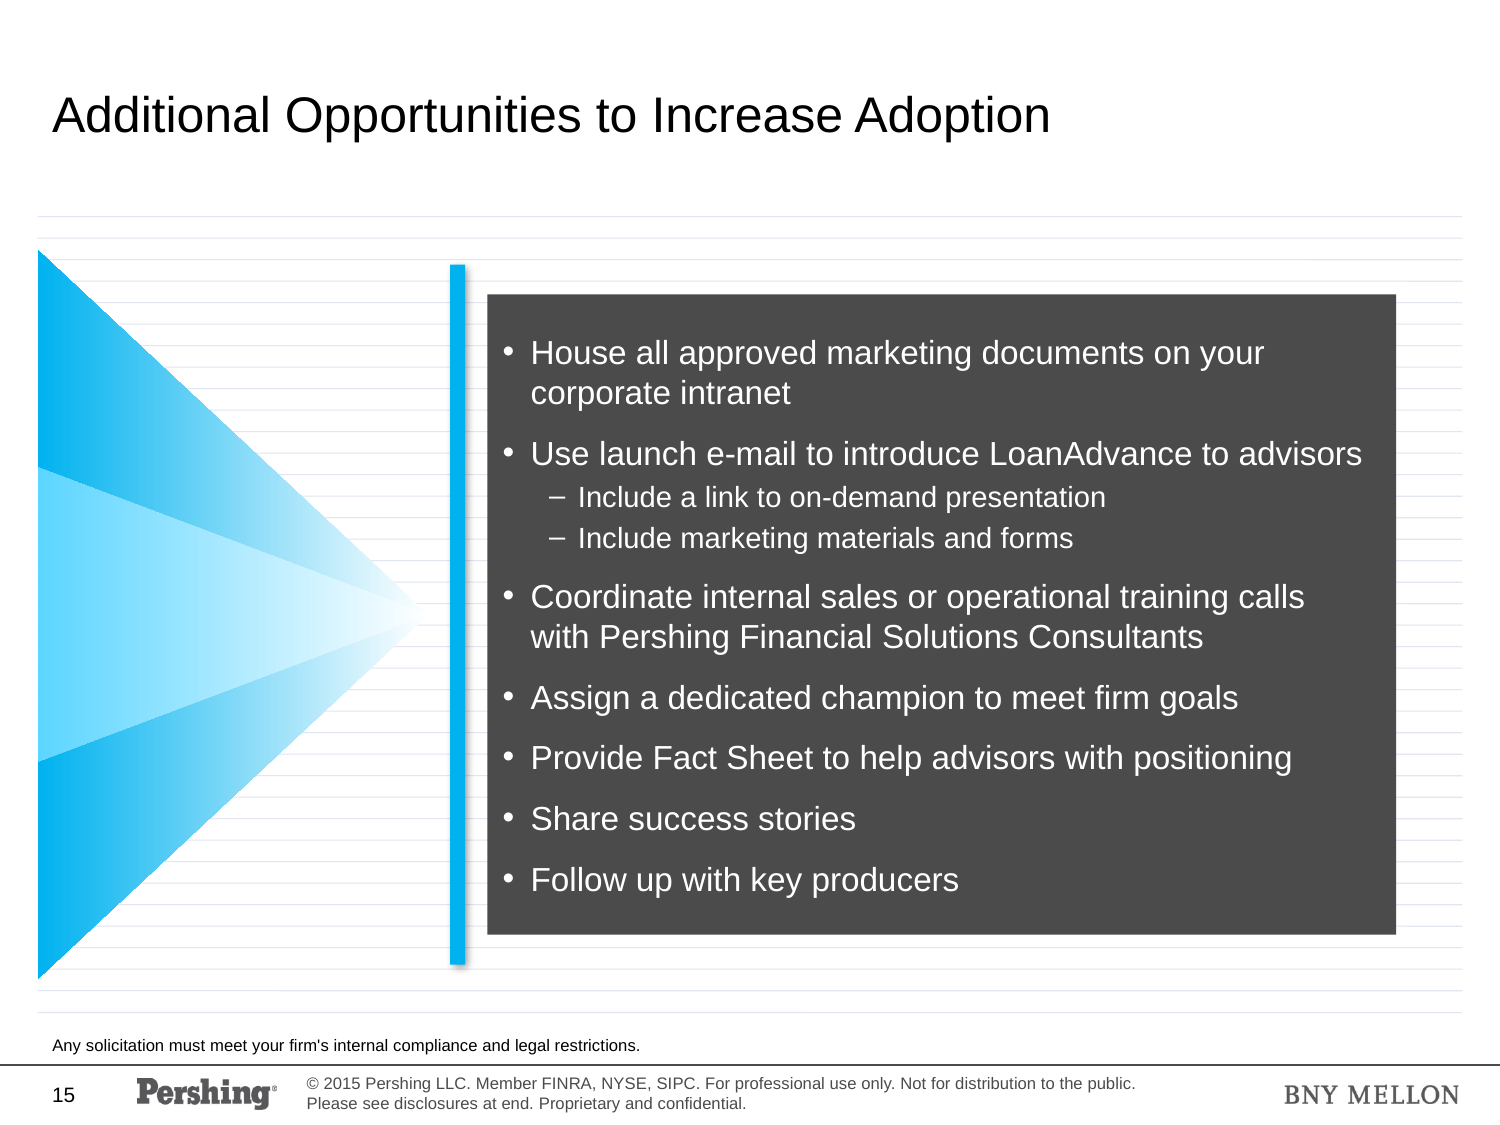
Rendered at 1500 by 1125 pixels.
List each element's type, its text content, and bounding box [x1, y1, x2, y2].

picture [1272, 1078, 1459, 1104]
text_box Any solicitation must meet your firm's internal compliance and legal restrictions. [37, 1027, 1171, 1062]
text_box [37, 249, 429, 980]
title Additional Opportunities to Increase Adoption [37, 75, 1462, 145]
picture [137, 1078, 277, 1110]
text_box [37, 216, 1463, 1013]
